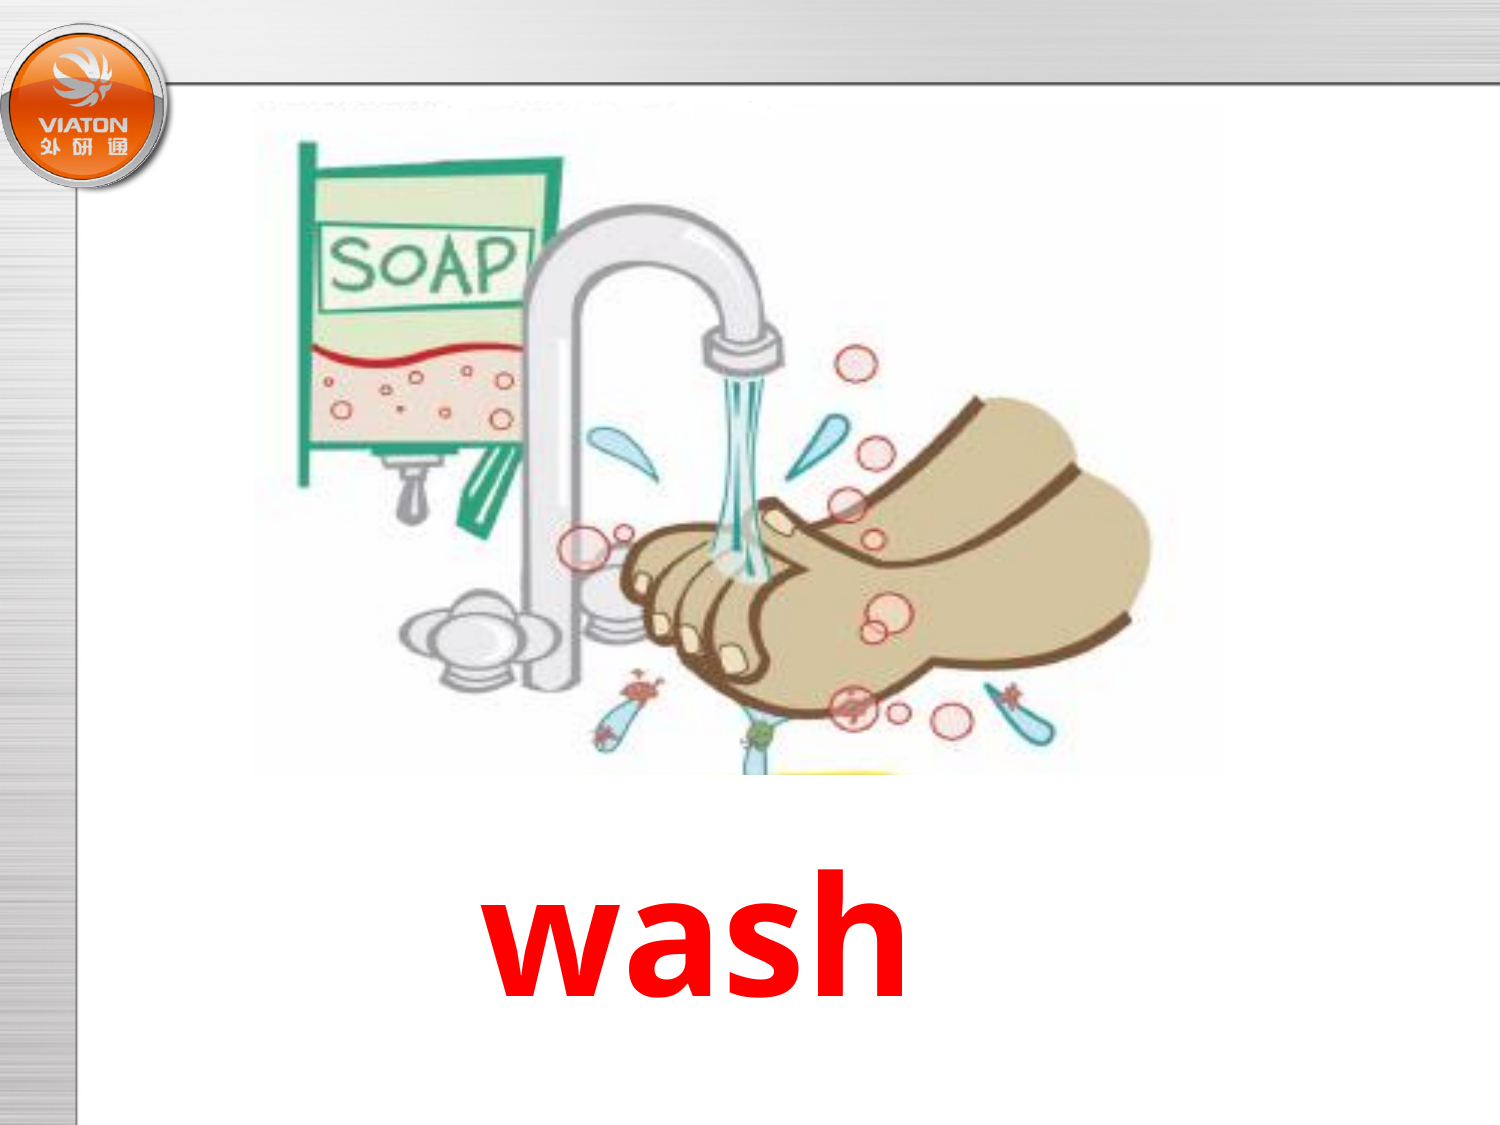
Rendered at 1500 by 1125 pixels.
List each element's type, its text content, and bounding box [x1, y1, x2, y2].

picture [0, 0, 1500, 1125]
text_box wash [464, 822, 931, 1037]
